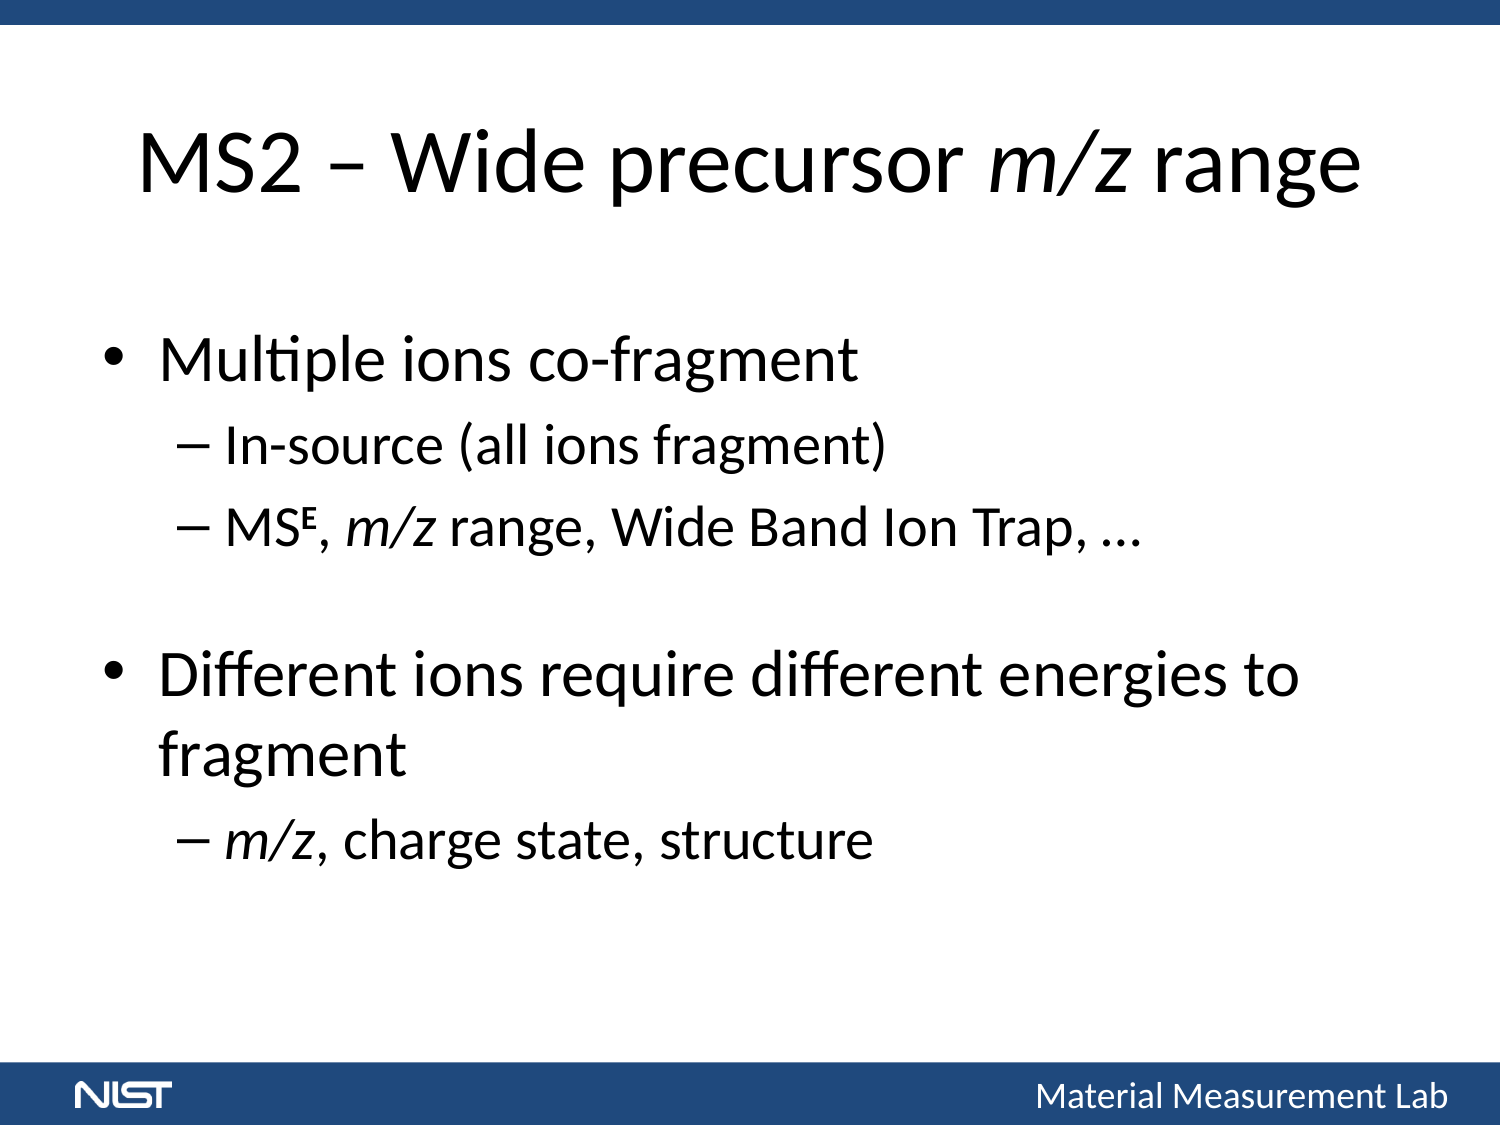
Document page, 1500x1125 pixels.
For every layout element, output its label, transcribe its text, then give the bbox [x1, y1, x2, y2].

picture [75, 1081, 172, 1108]
title MS2 – Wide precursor m/z range [75, 62, 1425, 250]
list Multiple ions co-fragment In-source (all ions fragment) MSE, m/z range, Wide Band Ion Trap, … Different ions require different energies to fragment m/z, charge state, structure [87, 307, 1438, 1050]
